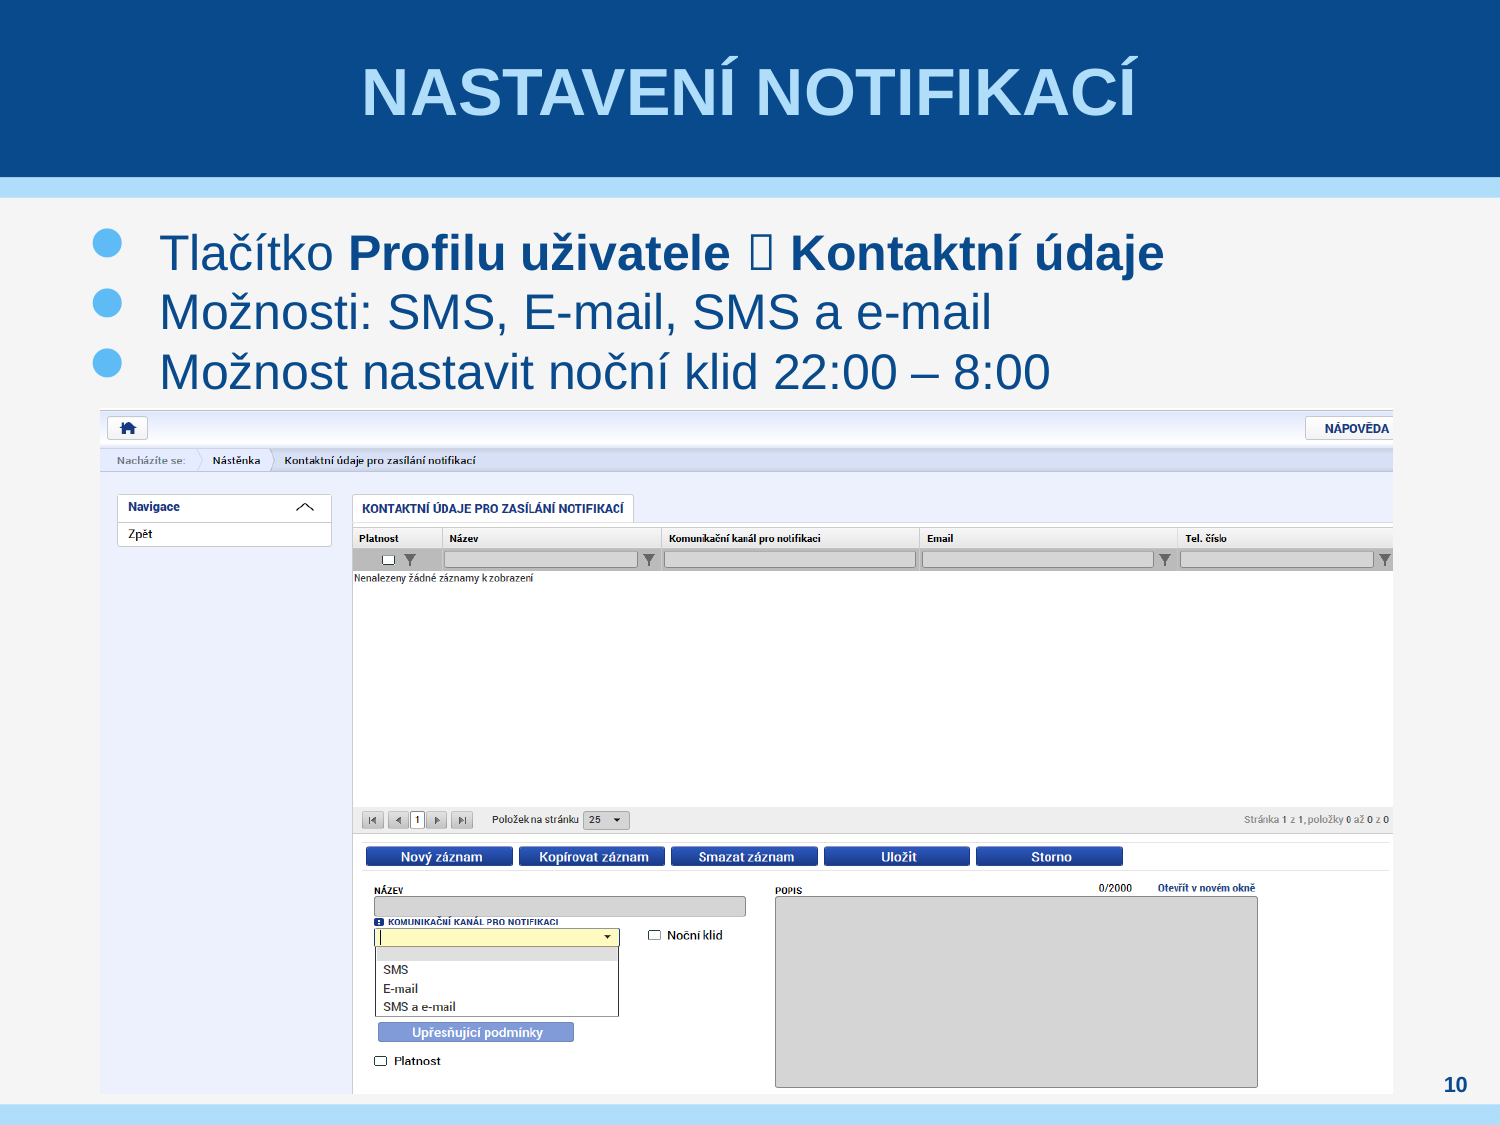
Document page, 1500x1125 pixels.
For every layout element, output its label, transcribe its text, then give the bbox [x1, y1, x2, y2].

slide_number 10 [1417, 1068, 1495, 1099]
picture [100, 408, 1393, 1094]
list Tlačítko Profilu uživatele  Kontaktní údaje Možnosti: SMS, E-mail, SMS a e-mail Možnost nastavit noční klid 22:00 – 8:00 [88, 219, 1412, 638]
title Nastavení notifikací [59, 0, 1441, 178]
